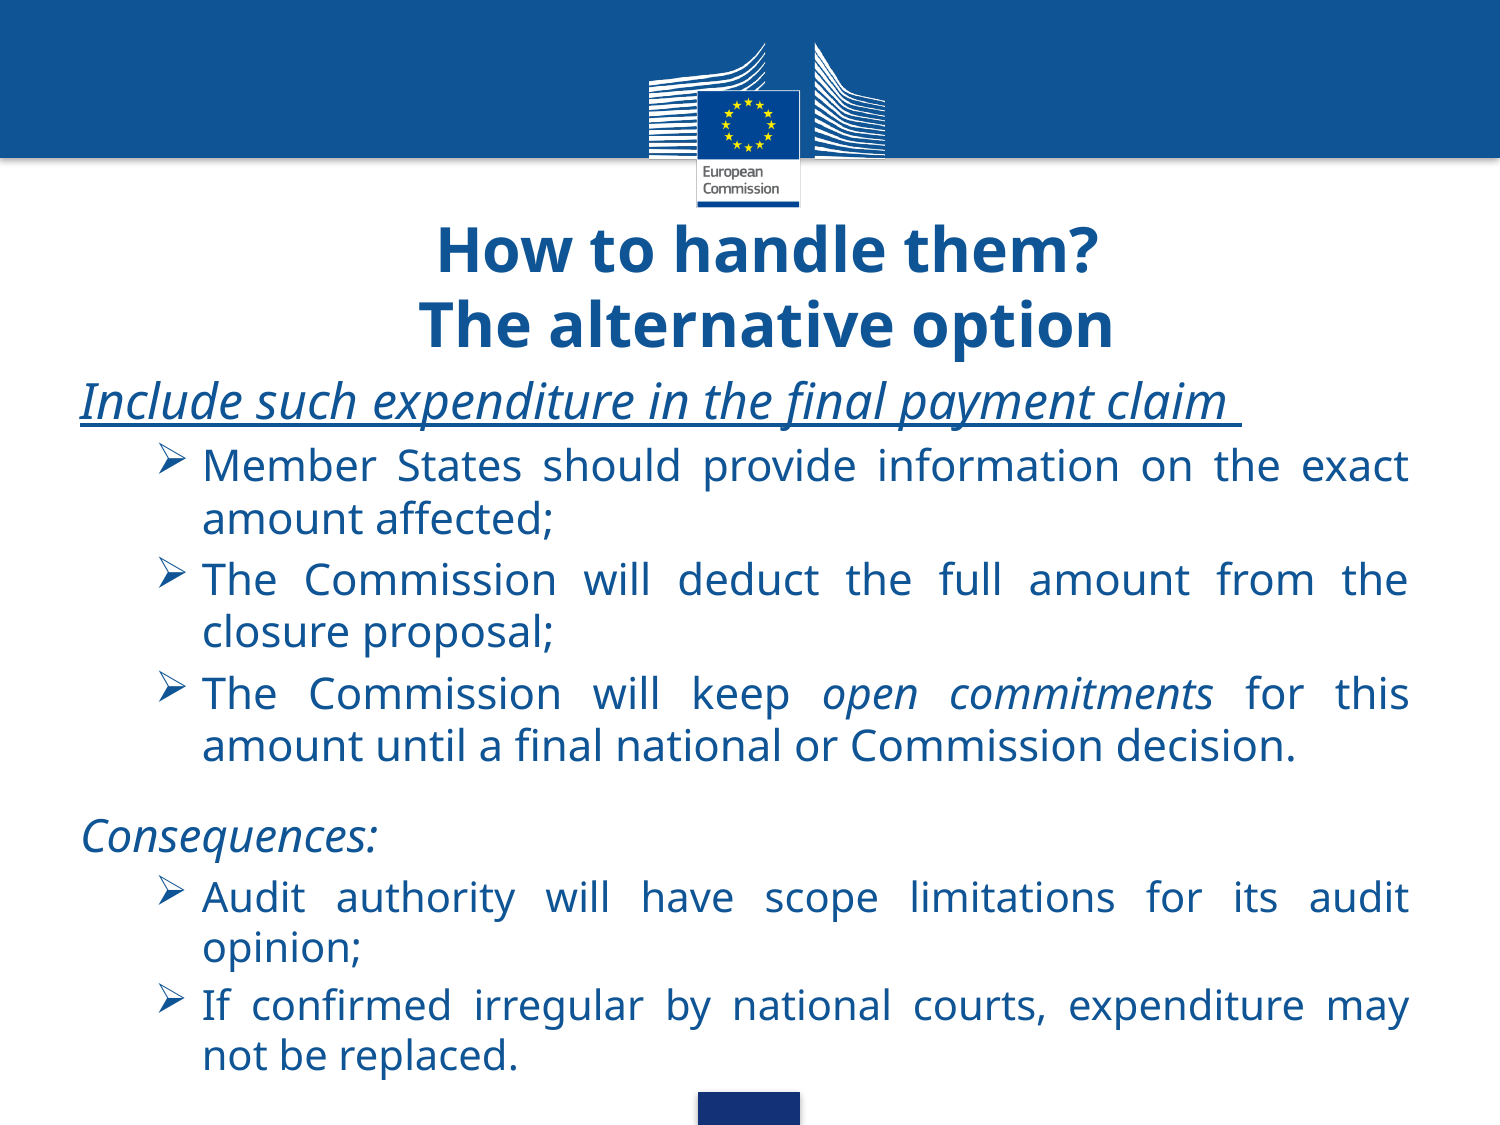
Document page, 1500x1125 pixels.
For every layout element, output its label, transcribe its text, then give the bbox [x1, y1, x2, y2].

title How to handle them? The alternative option [64, 219, 1412, 350]
picture [649, 42, 885, 208]
list Include such expenditure in the final payment claim Member States should provide information on the exact amount affected; The Commission will deduct the full amount from the closure proposal; The Commission will keep open commitments for this amount until a final national or Commission decision. Consequences: Audit authority will have scope limitations for its audit opinion; If confirmed irregular by national courts, expenditure may not be replaced. [64, 361, 1425, 906]
